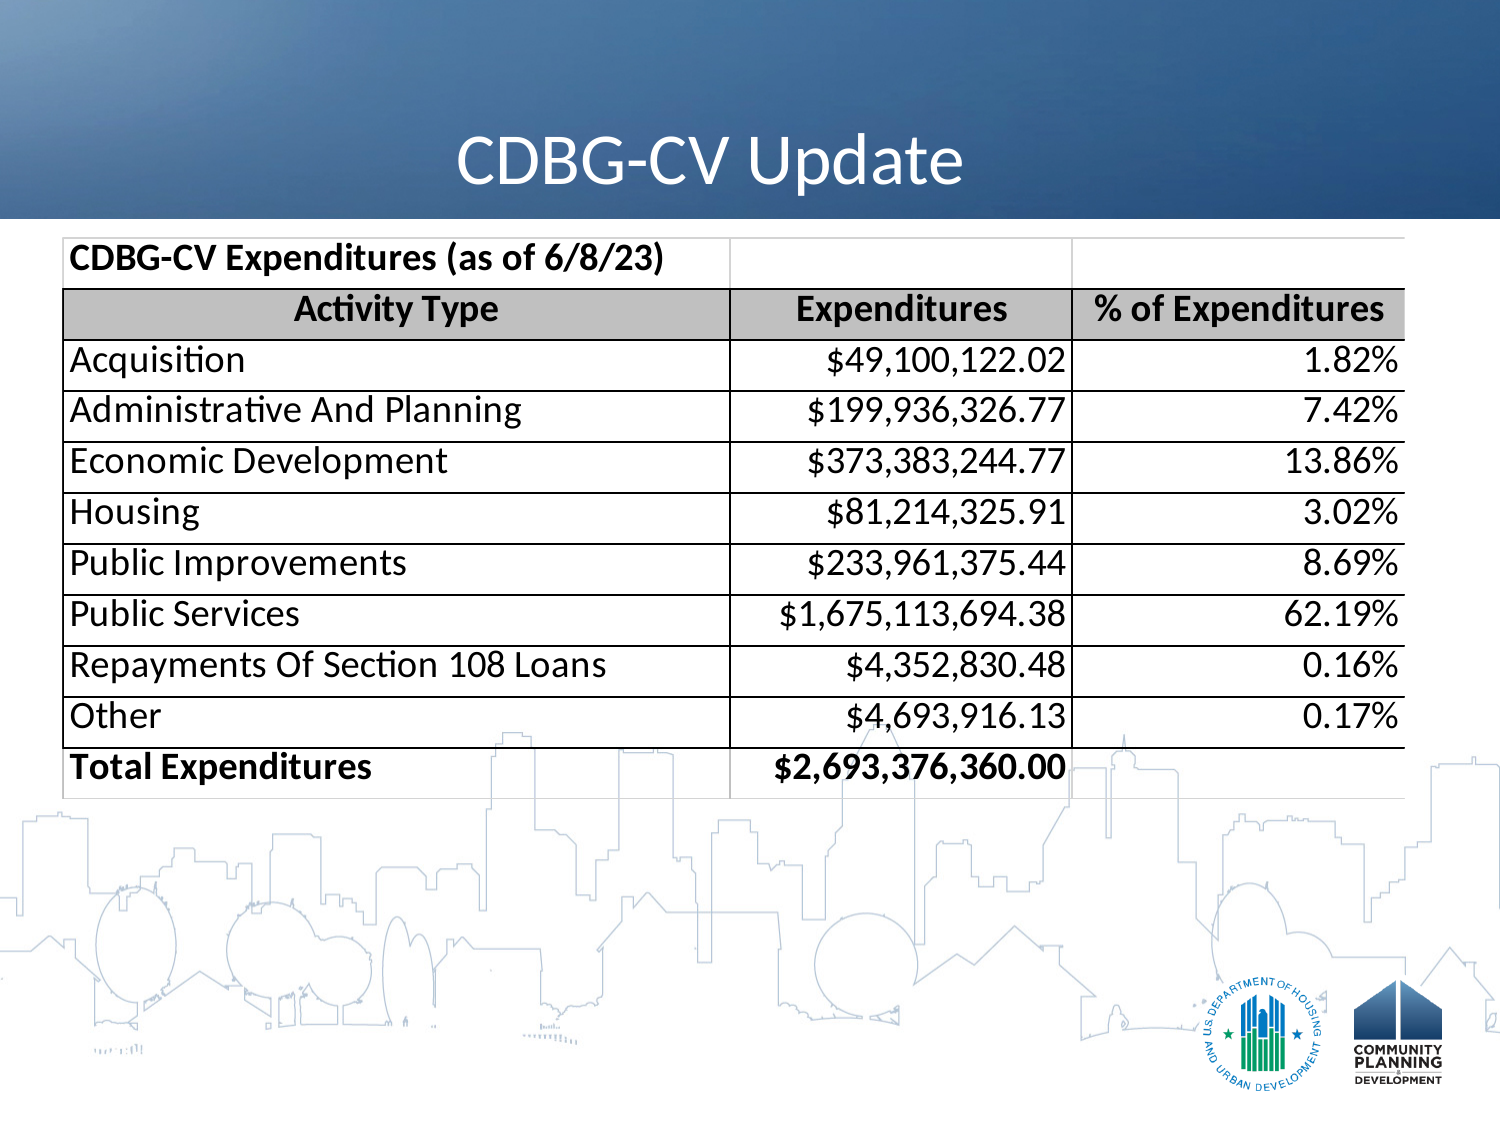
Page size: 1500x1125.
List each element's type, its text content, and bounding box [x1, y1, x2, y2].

picture [0, 0, 1500, 219]
title CDBG-CV Update [121, 103, 1301, 207]
picture [0, 237, 1500, 1125]
